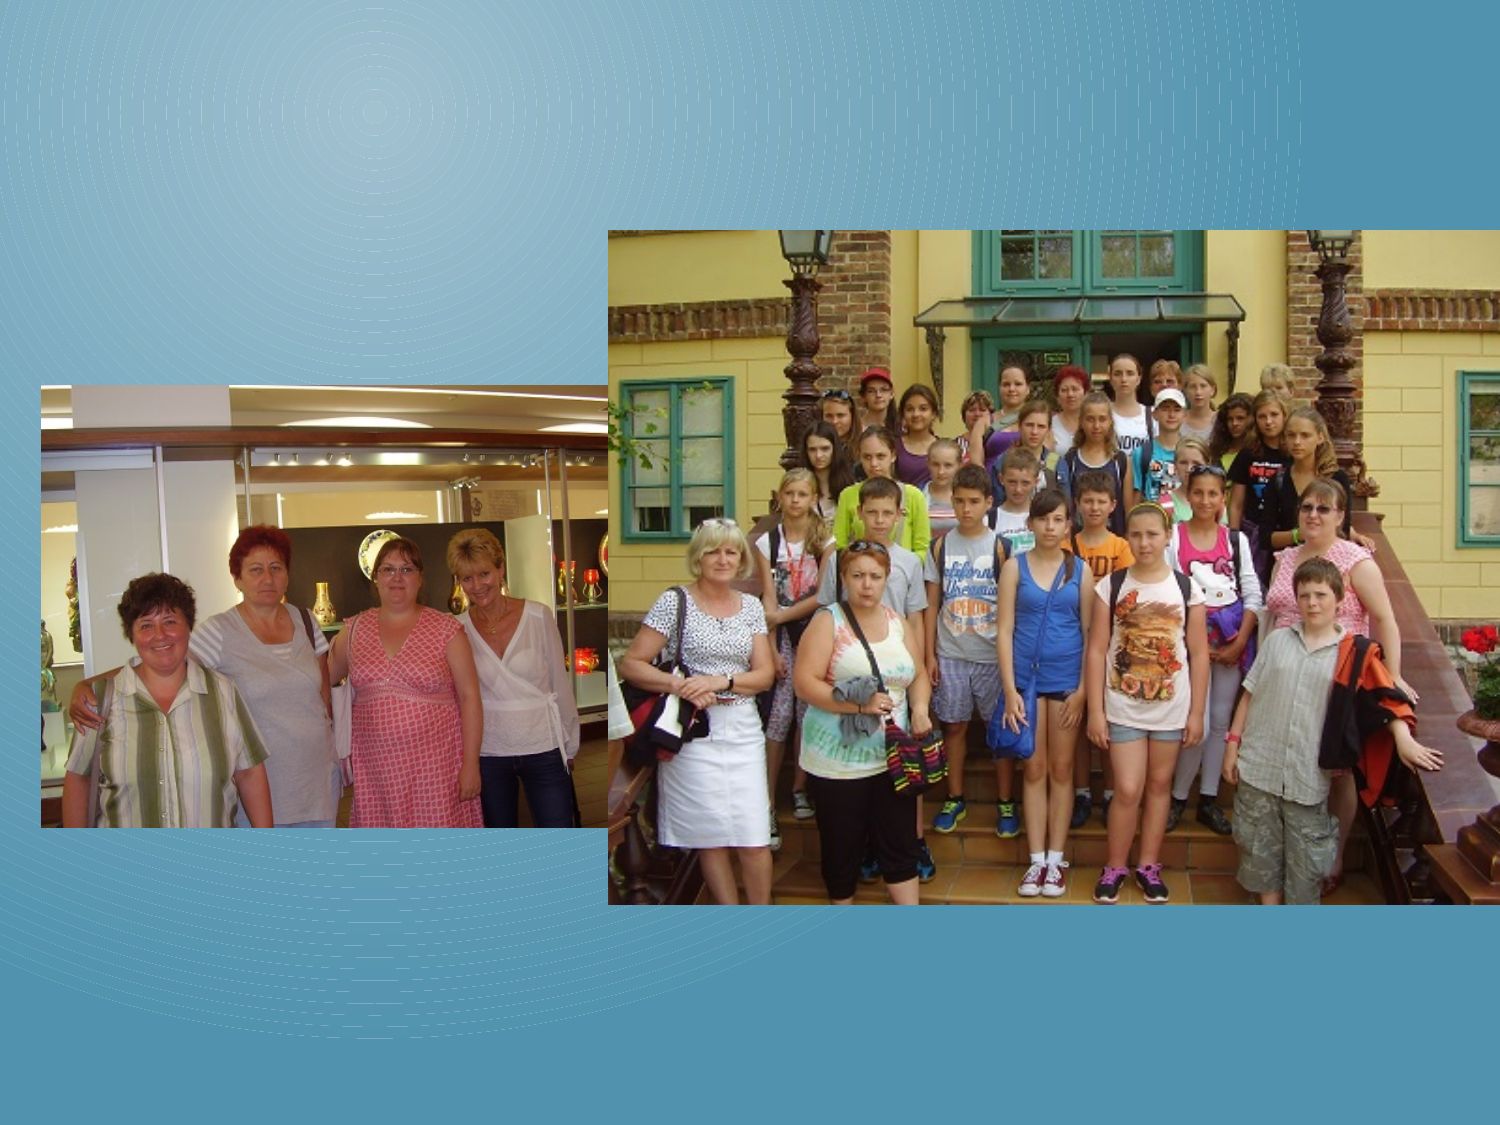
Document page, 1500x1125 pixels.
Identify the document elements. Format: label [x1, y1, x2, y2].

list [608, 230, 1500, 906]
list [41, 385, 601, 828]
